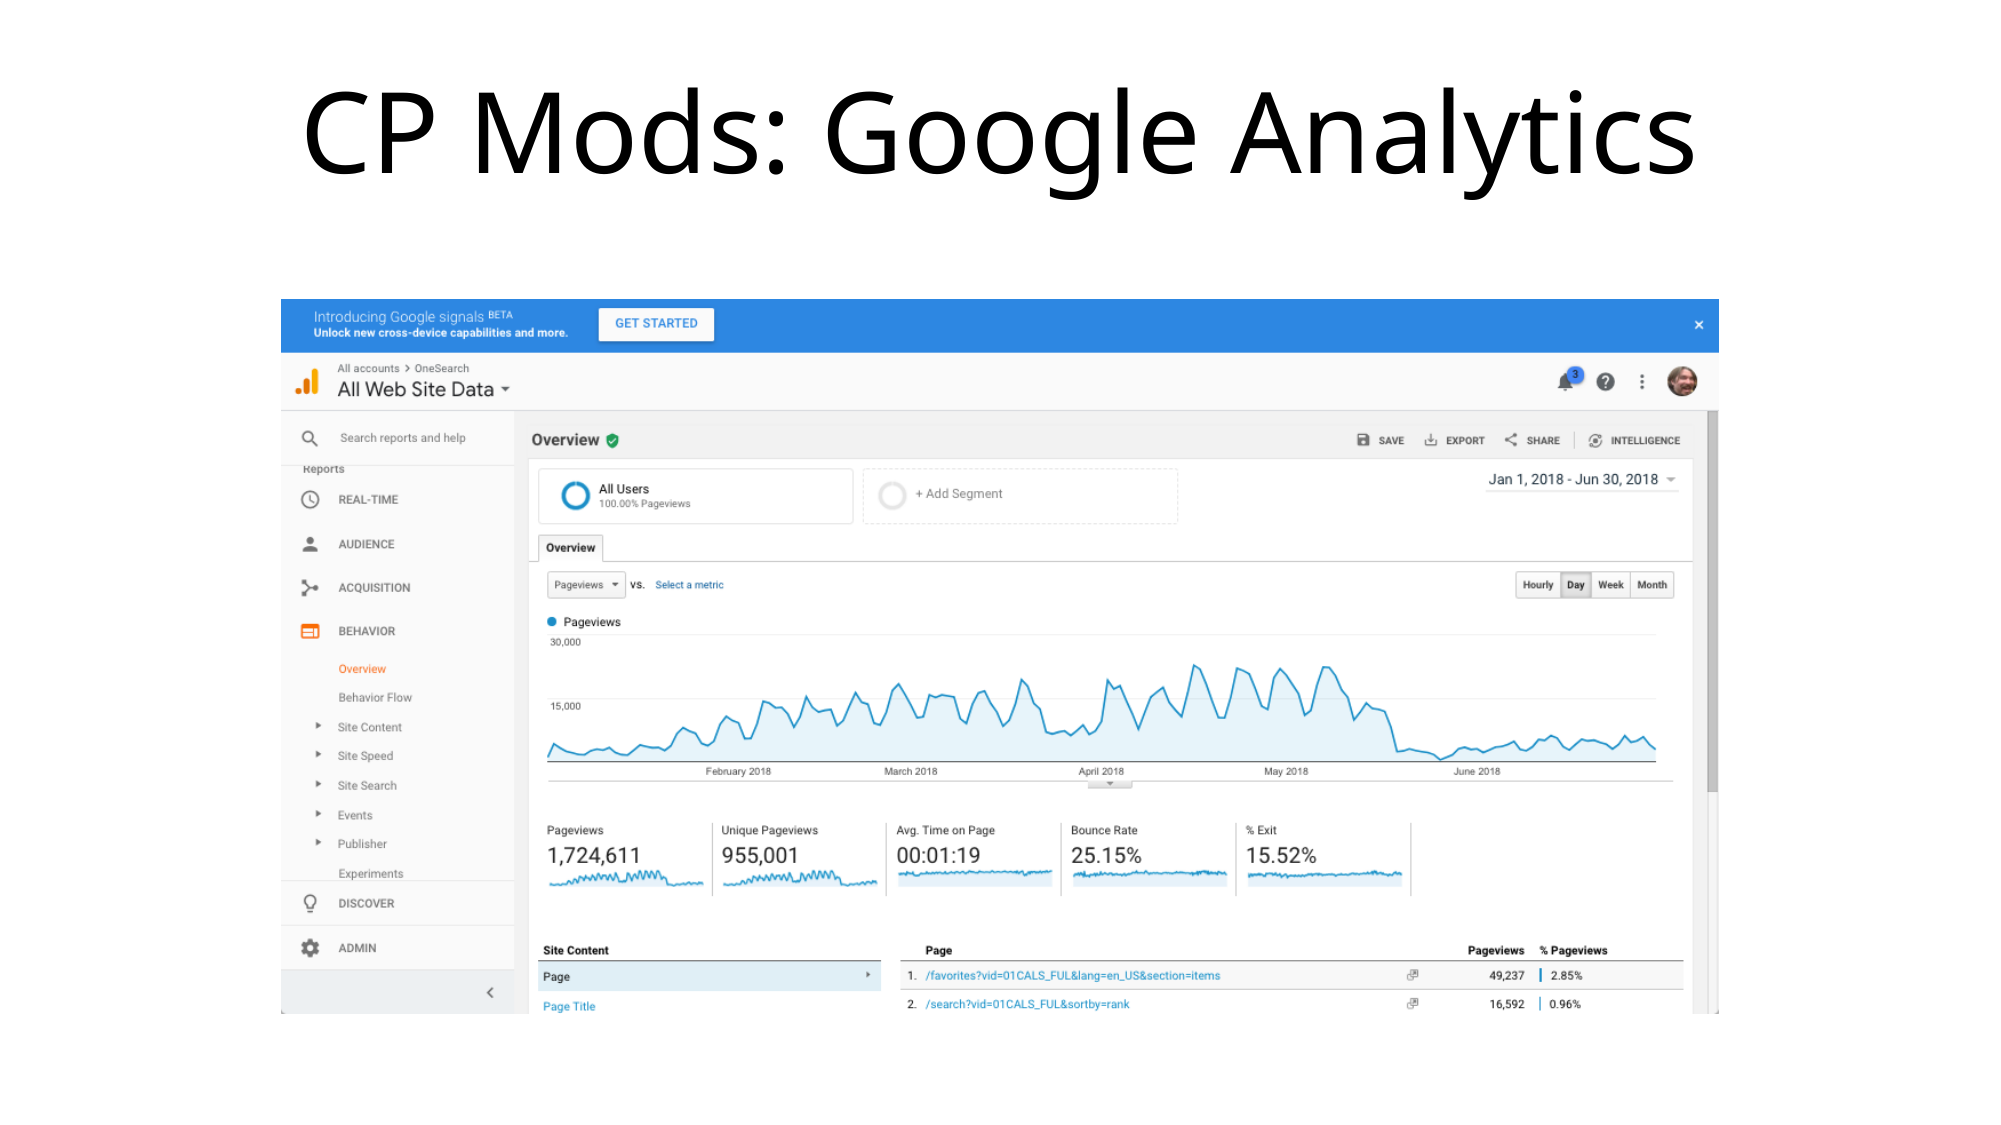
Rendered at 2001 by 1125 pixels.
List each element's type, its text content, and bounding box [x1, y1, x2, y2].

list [281, 299, 1719, 1014]
title CP Mods: Google Analytics [137, 28, 1863, 246]
